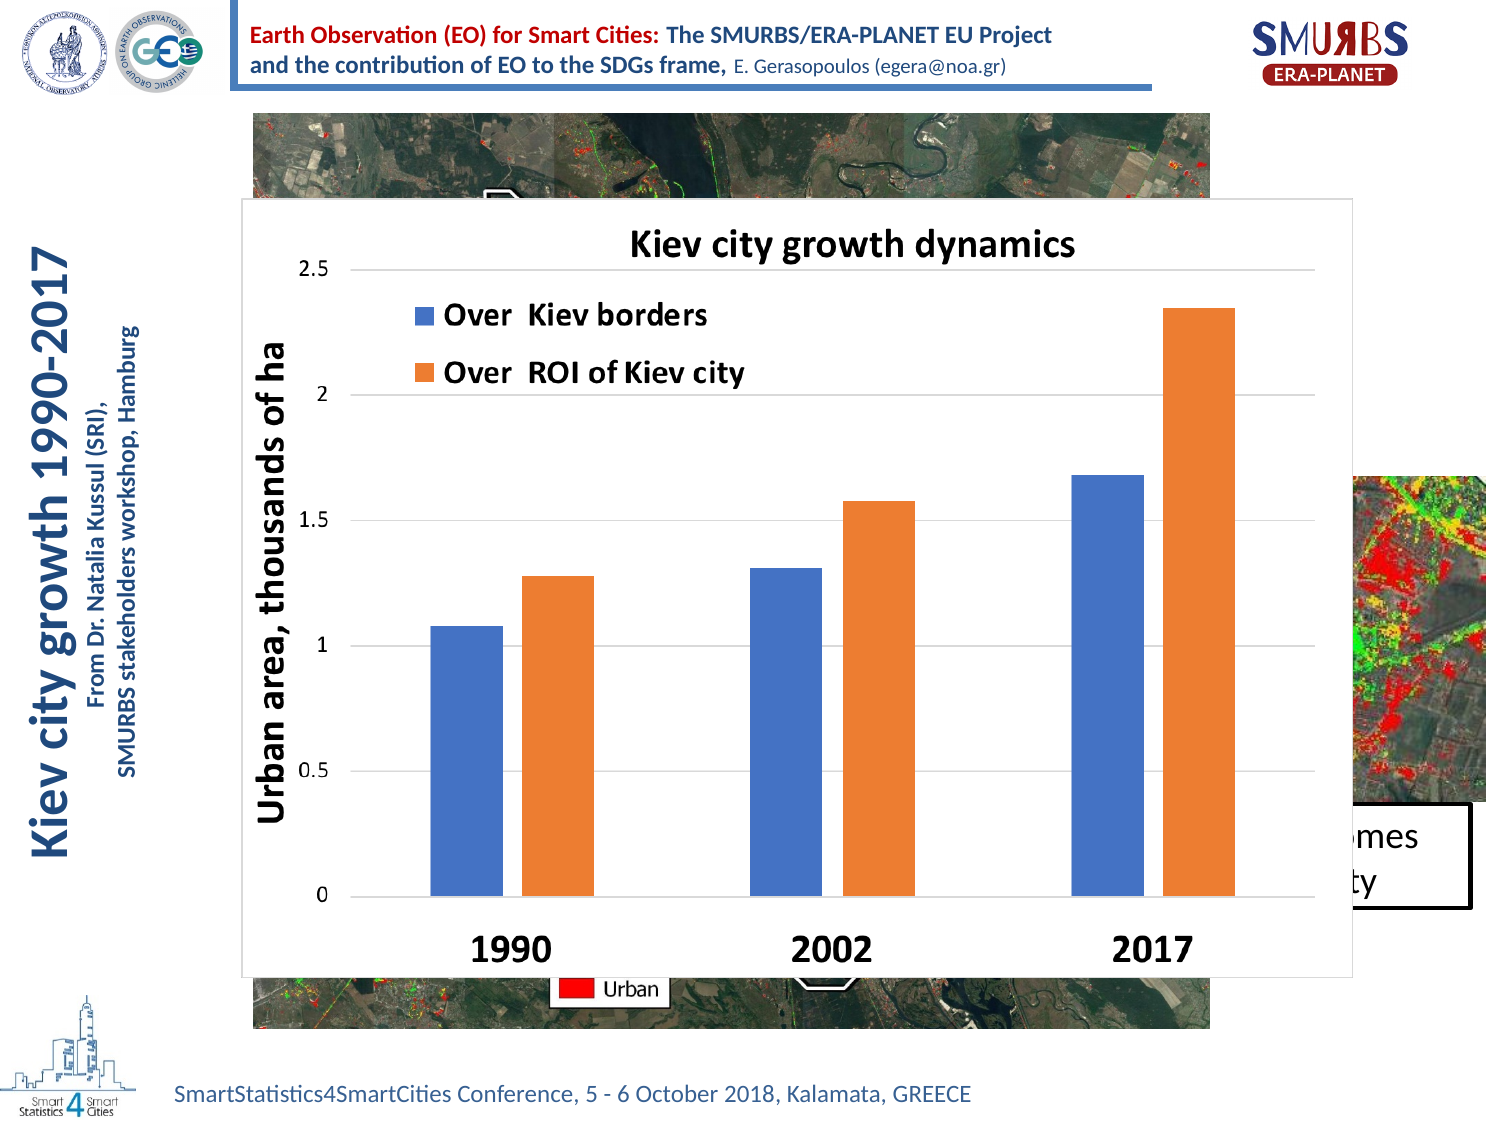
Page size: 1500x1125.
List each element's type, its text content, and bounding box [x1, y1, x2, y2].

text_box Vishneve becomes a part of city [1358, 813, 1473, 910]
picture [1248, 17, 1412, 90]
picture [0, 995, 5, 1120]
picture [148, 7, 225, 95]
text_box Kiev city growth 1990-2017 From Dr. Natalia Kussul (SRI), SMURBS stakeholders workshop, Hamburg [5, 0, 148, 1125]
picture [241, 113, 1487, 1030]
